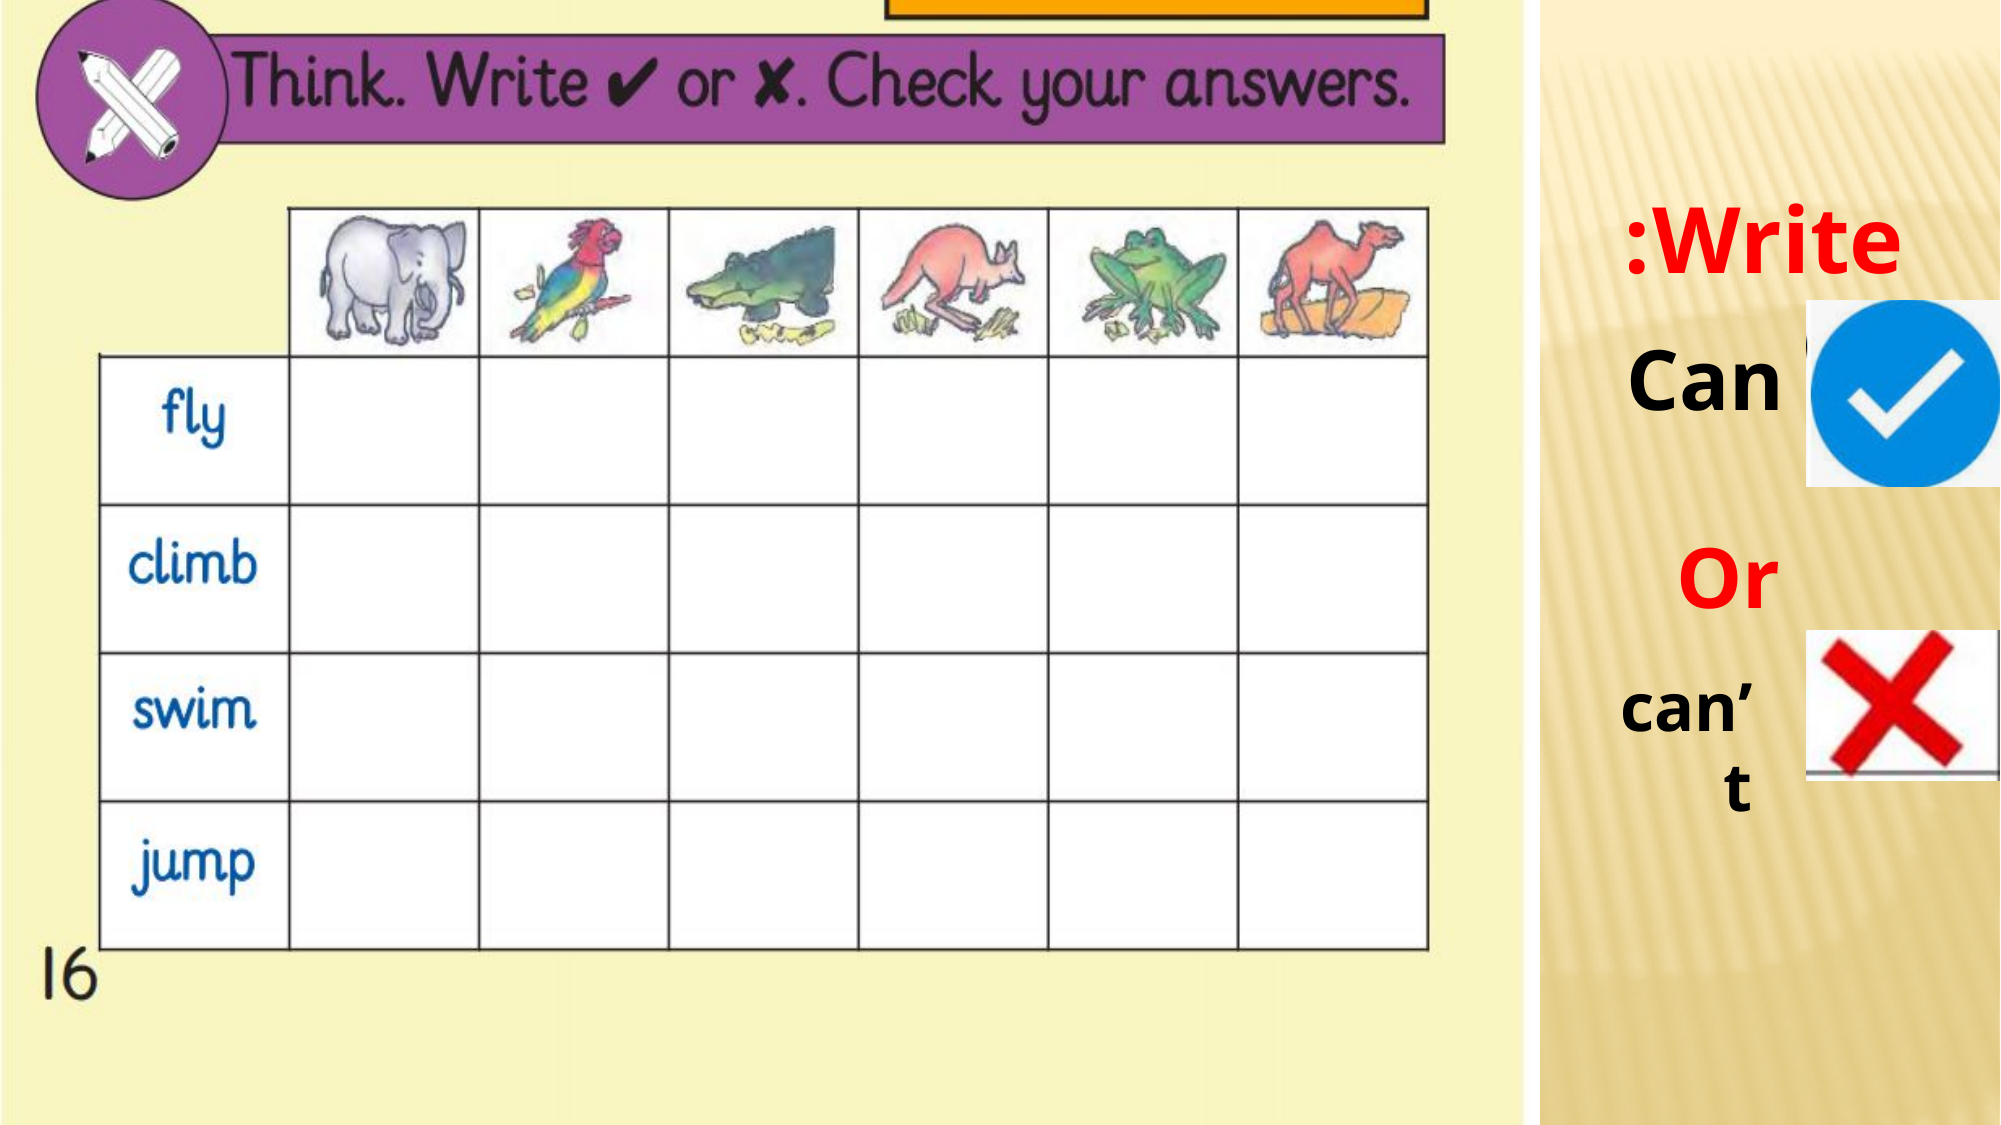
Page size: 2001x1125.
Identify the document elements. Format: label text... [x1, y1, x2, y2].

text_box Can [1584, 319, 1795, 480]
text_box Write: [1565, 174, 1962, 300]
picture [1805, 630, 2000, 781]
text_box can’t [1591, 657, 1768, 833]
picture [1805, 300, 2000, 488]
text_box Or [1641, 517, 1796, 633]
picture [0, 0, 1541, 1125]
